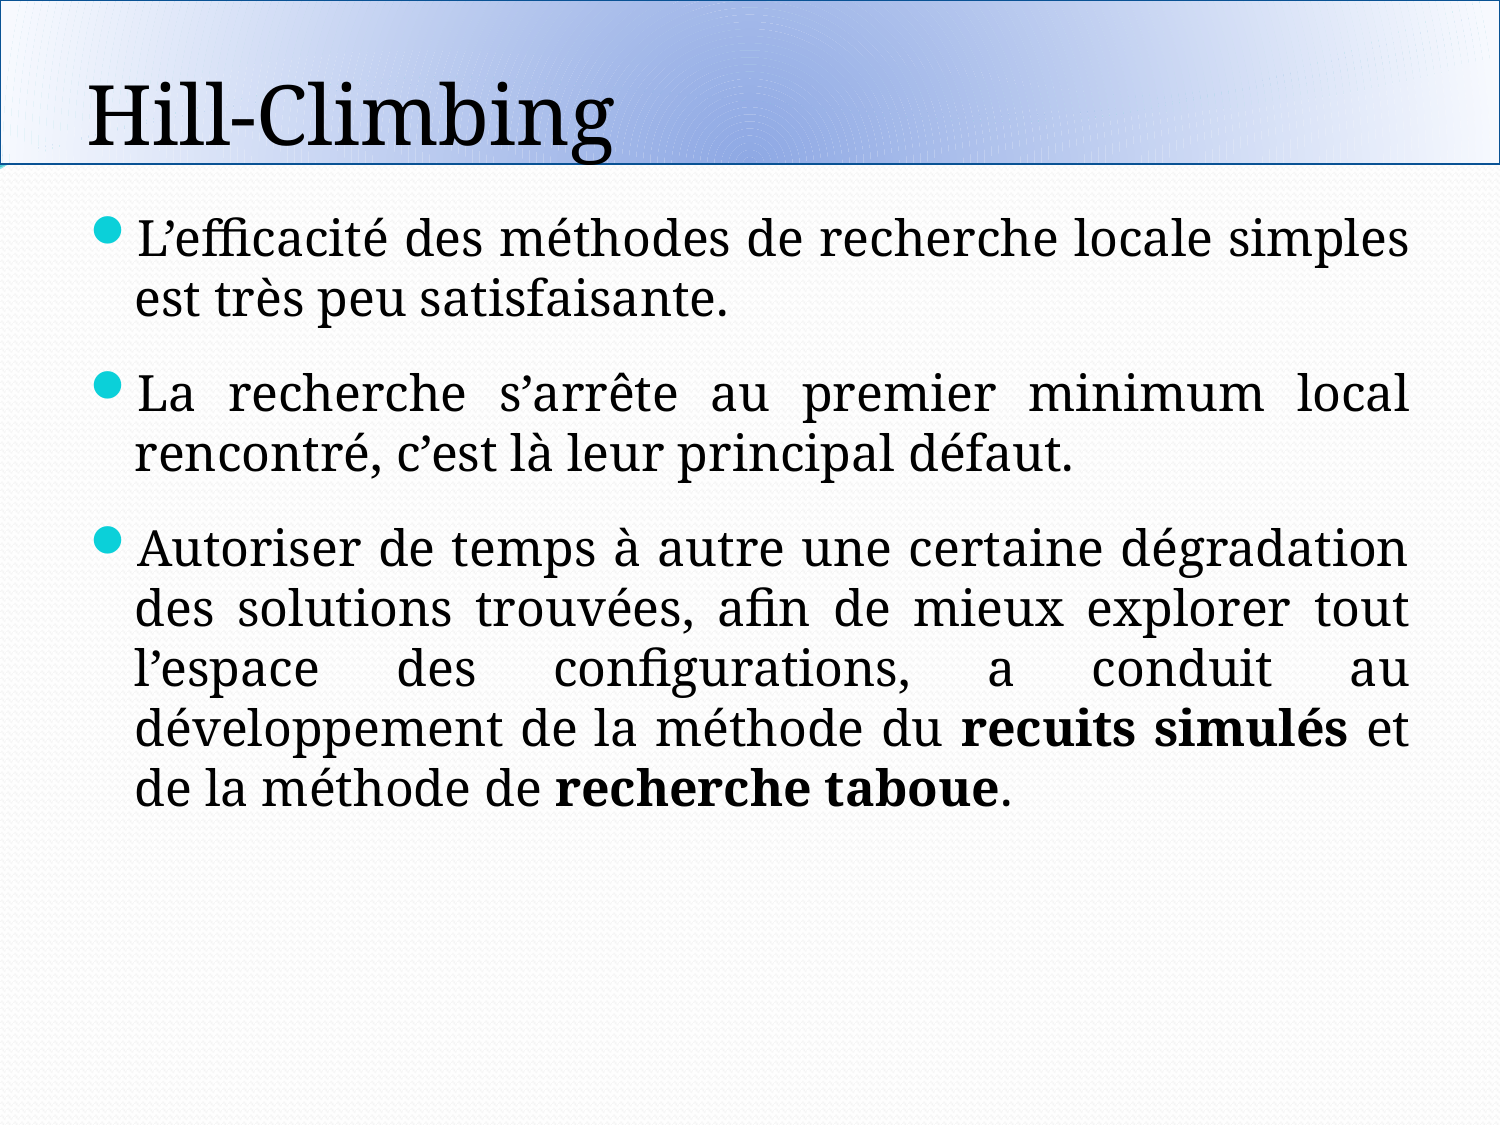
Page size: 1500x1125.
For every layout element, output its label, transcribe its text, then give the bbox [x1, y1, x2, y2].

list L’efficacité des méthodes de recherche locale simples est très peu satisfaisante. La recherche s’arrête au premier minimum local rencontré, c’est là leur principal défaut. Autoriser de temps à autre une certaine dégradation des solutions trouvées, afin de mieux explorer tout l’espace des configurations, a conduit au développement de la méthode du recuits simulés et de la méthode de recherche taboue. [75, 199, 1425, 1038]
text_box Hill-Climbing [0, 0, 1500, 165]
